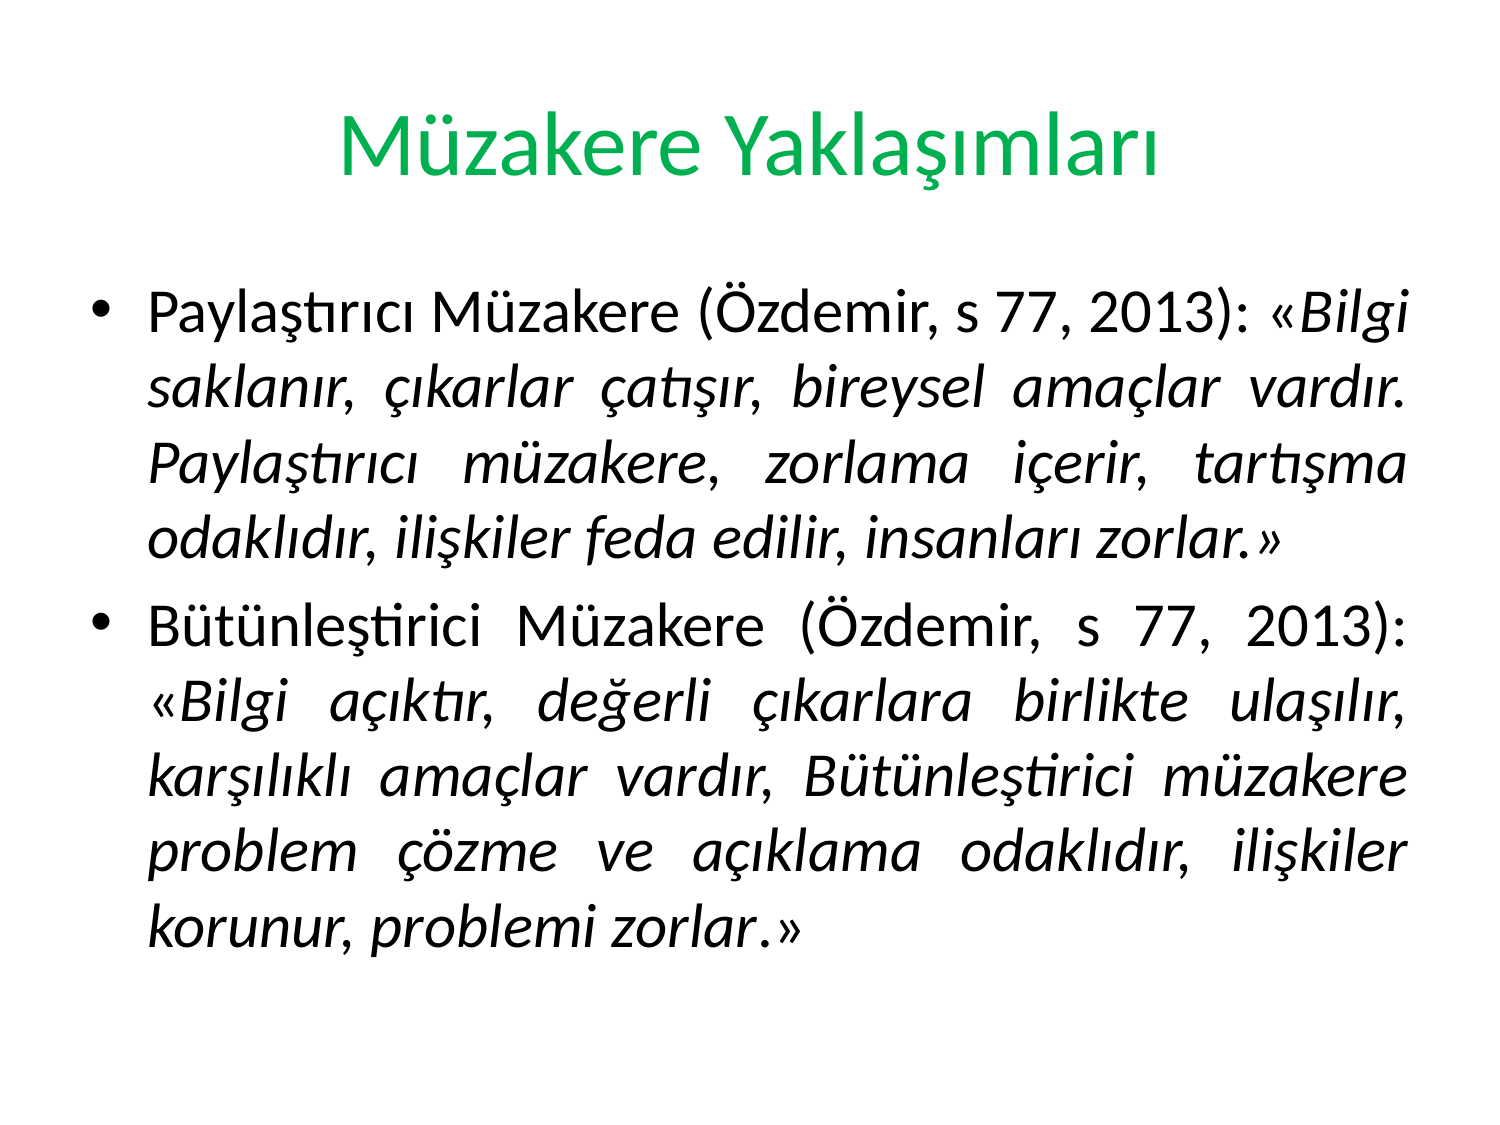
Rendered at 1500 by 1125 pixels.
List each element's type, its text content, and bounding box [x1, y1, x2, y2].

list Paylaştırıcı Müzakere (Özdemir, s 77, 2013): «Bilgi saklanır, çıkarlar çatışır, bireysel amaçlar vardır. Paylaştırıcı müzakere, zorlama içerir, tartışma odaklıdır, ilişkiler feda edilir, insanları zorlar.» Bütünleştirici Müzakere (Özdemir, s 77, 2013): «Bilgi açıktır, değerli çıkarlara birlikte ulaşılır, karşılıklı amaçlar vardır, Bütünleştirici müzakere problem çözme ve açıklama odaklıdır, ilişkiler korunur, problemi zorlar.» [75, 262, 1425, 1005]
title Müzakere Yaklaşımları [75, 45, 1425, 233]
